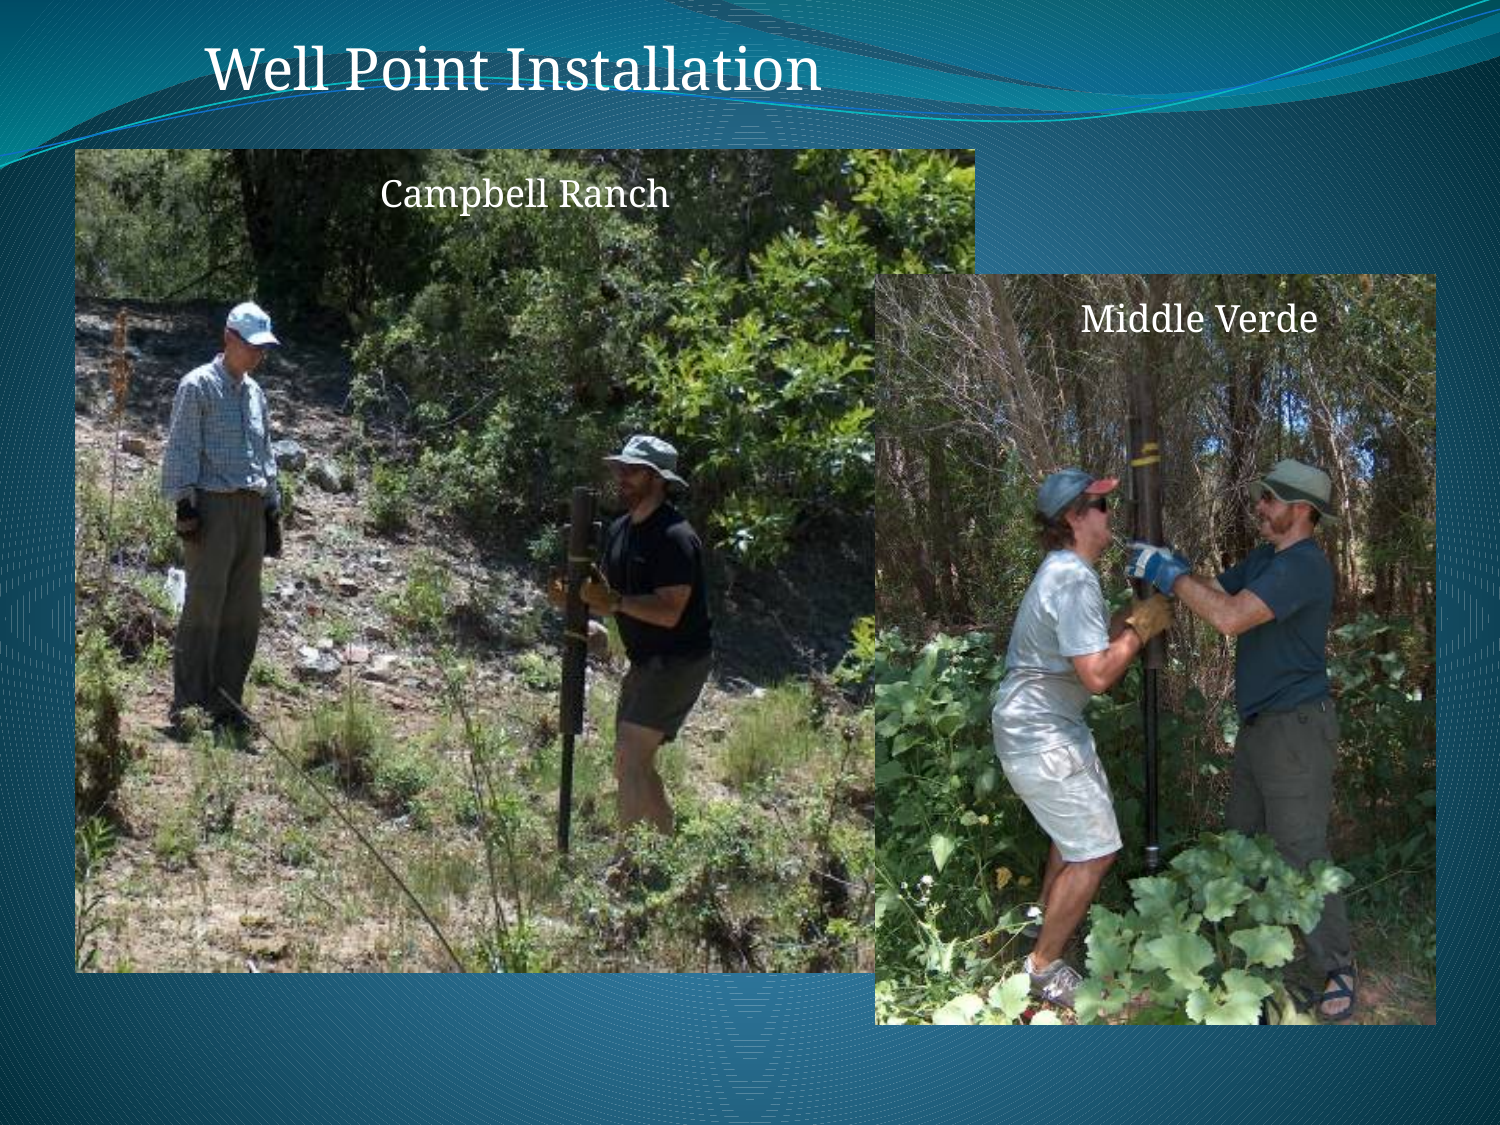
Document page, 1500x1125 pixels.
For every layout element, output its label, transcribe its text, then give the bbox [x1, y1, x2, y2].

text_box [874, 274, 1437, 1025]
text_box Well Point Installation [190, 24, 838, 110]
picture [74, 149, 976, 974]
